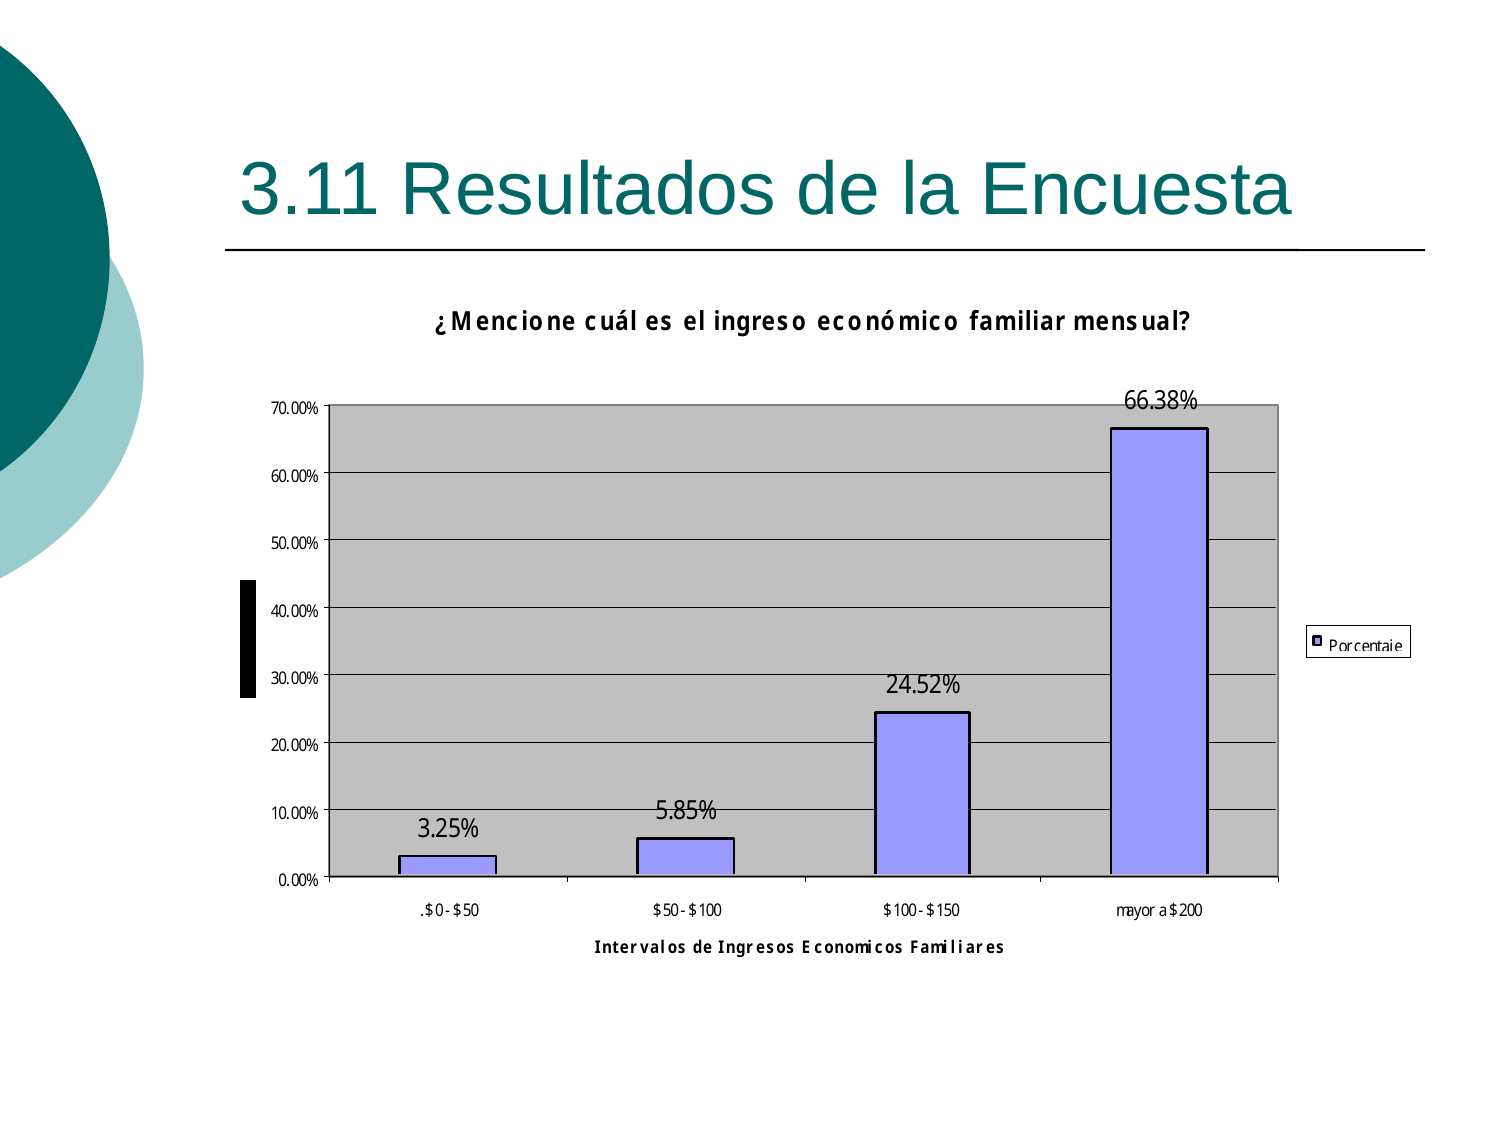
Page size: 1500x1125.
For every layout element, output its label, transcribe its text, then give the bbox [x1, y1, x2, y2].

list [194, 266, 1436, 1012]
title 3.11 Resultados de la Encuesta [224, 49, 1425, 238]
